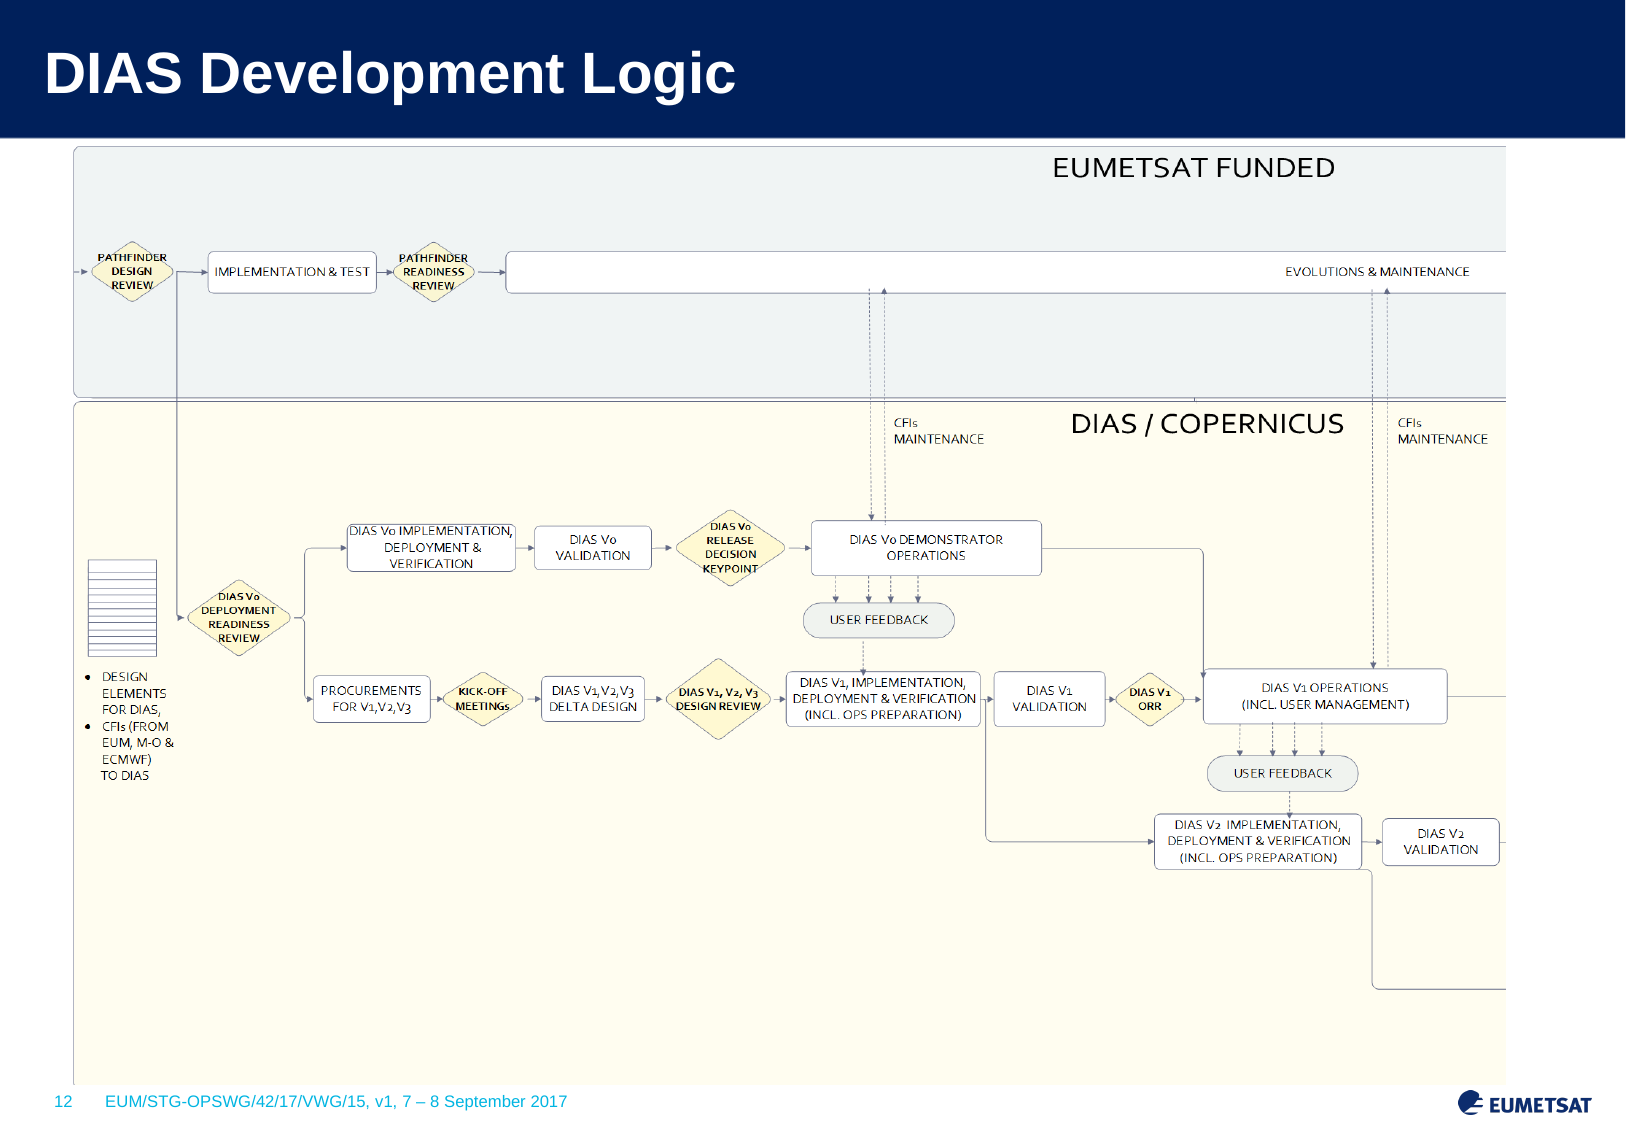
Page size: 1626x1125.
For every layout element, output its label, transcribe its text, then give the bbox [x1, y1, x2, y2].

picture [0, 0, 1626, 1125]
title DIAS Development Logic [0, 0, 1514, 141]
